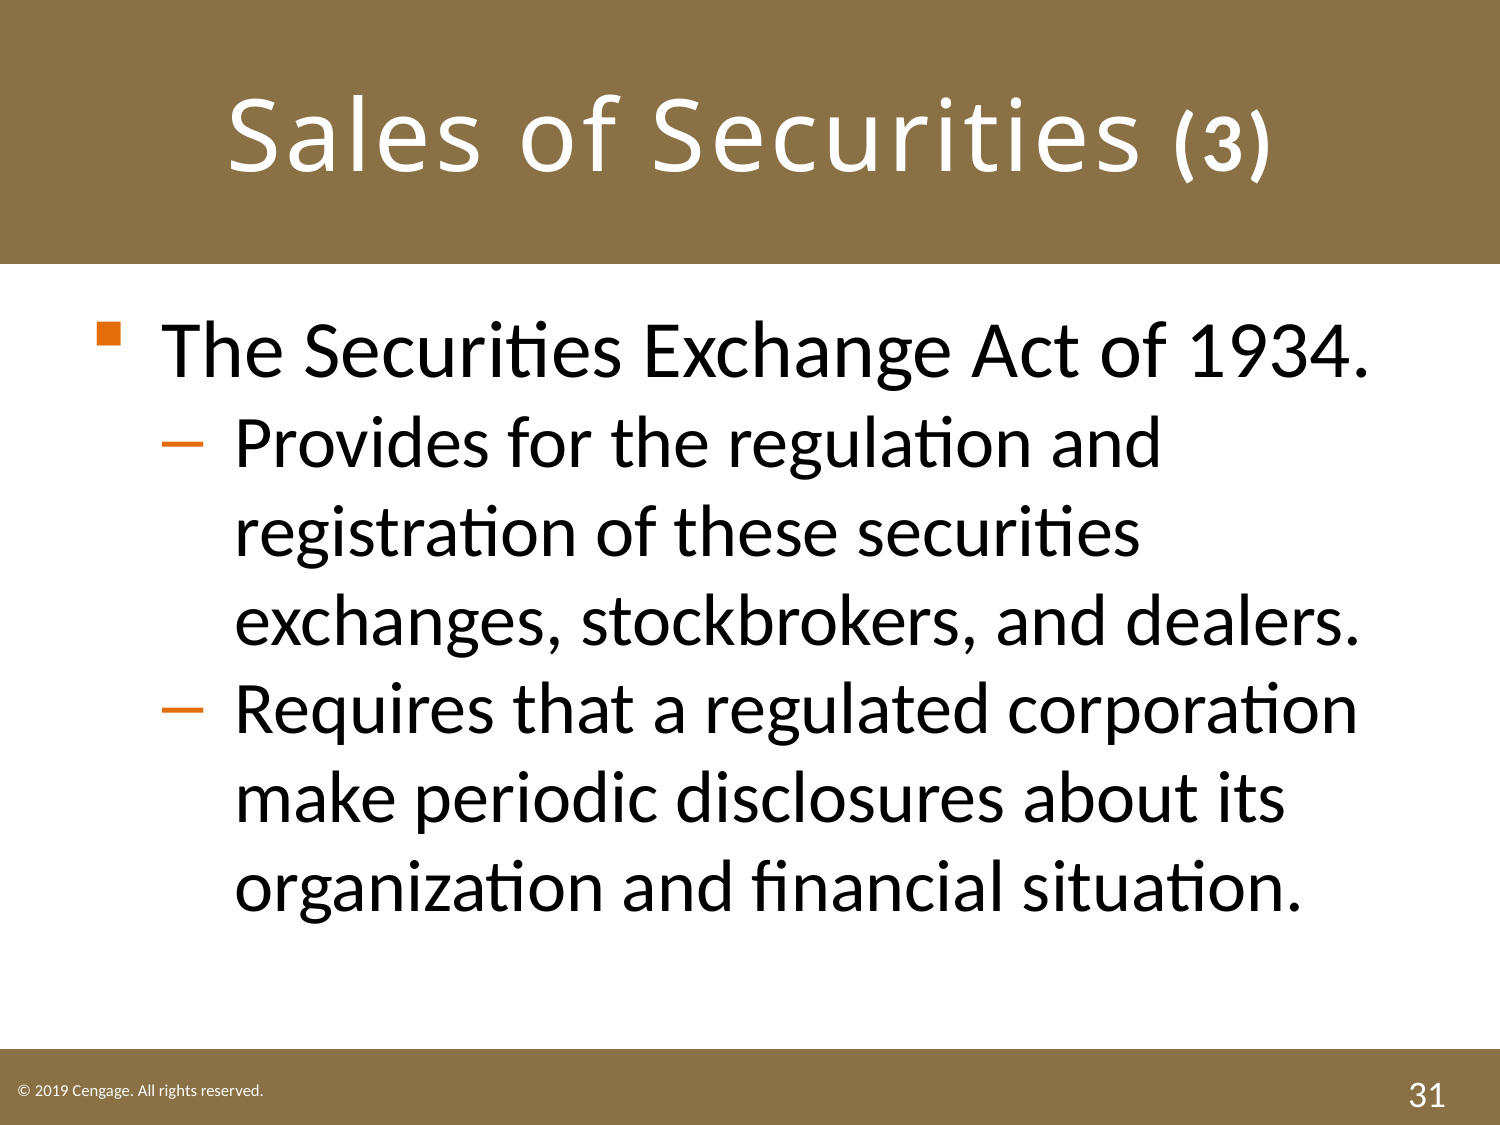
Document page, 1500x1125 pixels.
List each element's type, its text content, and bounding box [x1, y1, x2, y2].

title Sales of Securities (3) [0, 0, 1500, 264]
list The Securities Exchange Act of 1934. Provides for the regulation and registration of these securities exchanges, stockbrokers, and dealers. Requires that a regulated corporation make periodic disclosures about its organization and financial situation. [75, 287, 1500, 1125]
